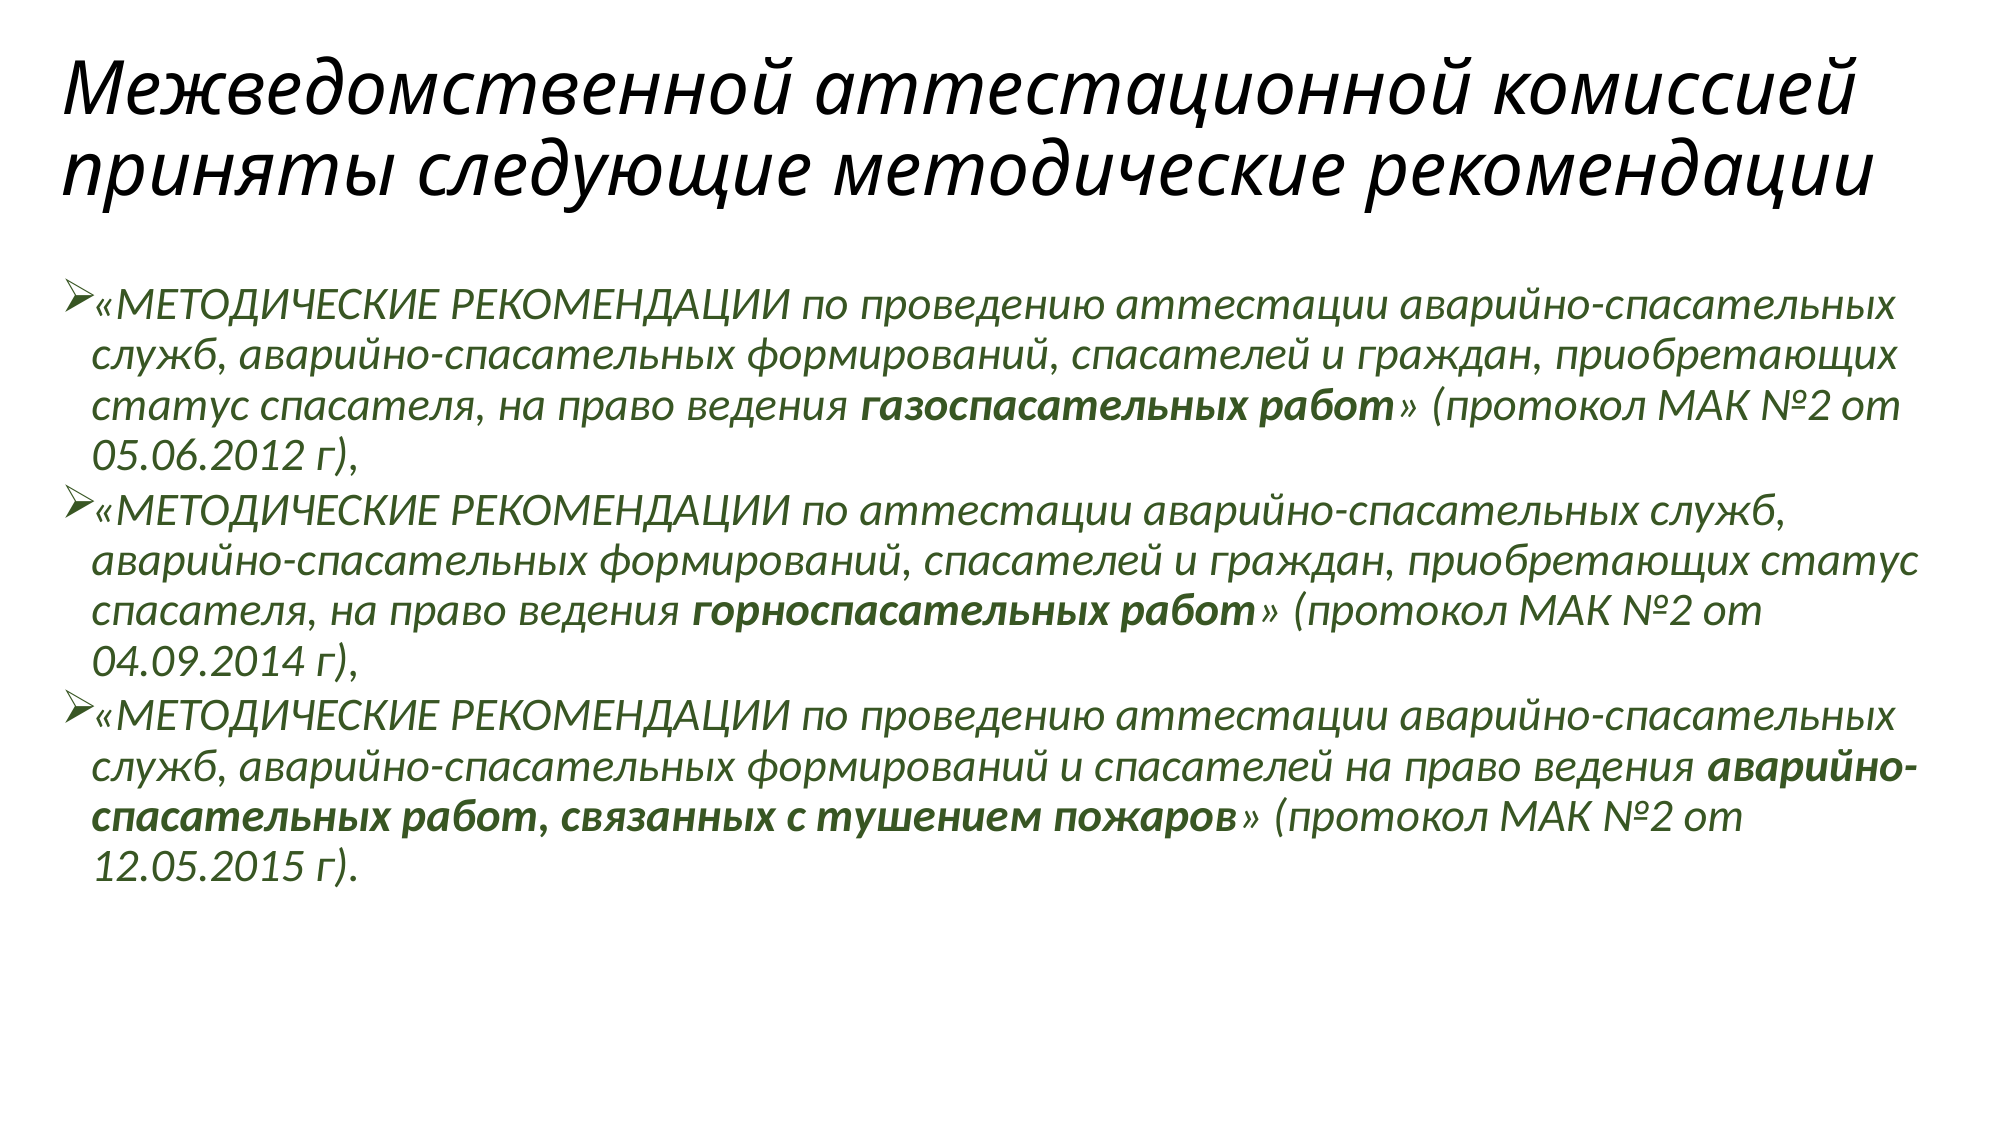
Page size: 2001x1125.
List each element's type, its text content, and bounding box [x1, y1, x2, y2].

list «МЕТОДИЧЕСКИЕ РЕКОМЕНДАЦИИ по проведению аттестации аварийно-спасательных служб, аварийно-спасательных формирований, спасателей и граждан, приобретающих статус спасателя, на право ведения газоспасательных работ» (протокол МАК №2 от 05.06.2012 г), «МЕТОДИЧЕСКИЕ РЕКОМЕНДАЦИИ по аттестации аварийно-спасательных служб, аварийно-спасательных формирований, спасателей и граждан, приобретающих статус спасателя, на право ведения горноспасательных работ» (протокол МАК №2 от 04.09.2014 г), «МЕТОДИЧЕСКИЕ РЕКОМЕНДАЦИИ по проведению аттестации аварийно-спасательных служб, аварийно-спасательных формирований и спасателей на право ведения аварийно-спасательных работ, связанных с тушением пожаров» (протокол МАК №2 от 12.05.2015 г). [46, 217, 1959, 931]
title Межведомственной аттестационной комиссией приняты следующие методические рекомендации [46, 21, 1925, 217]
